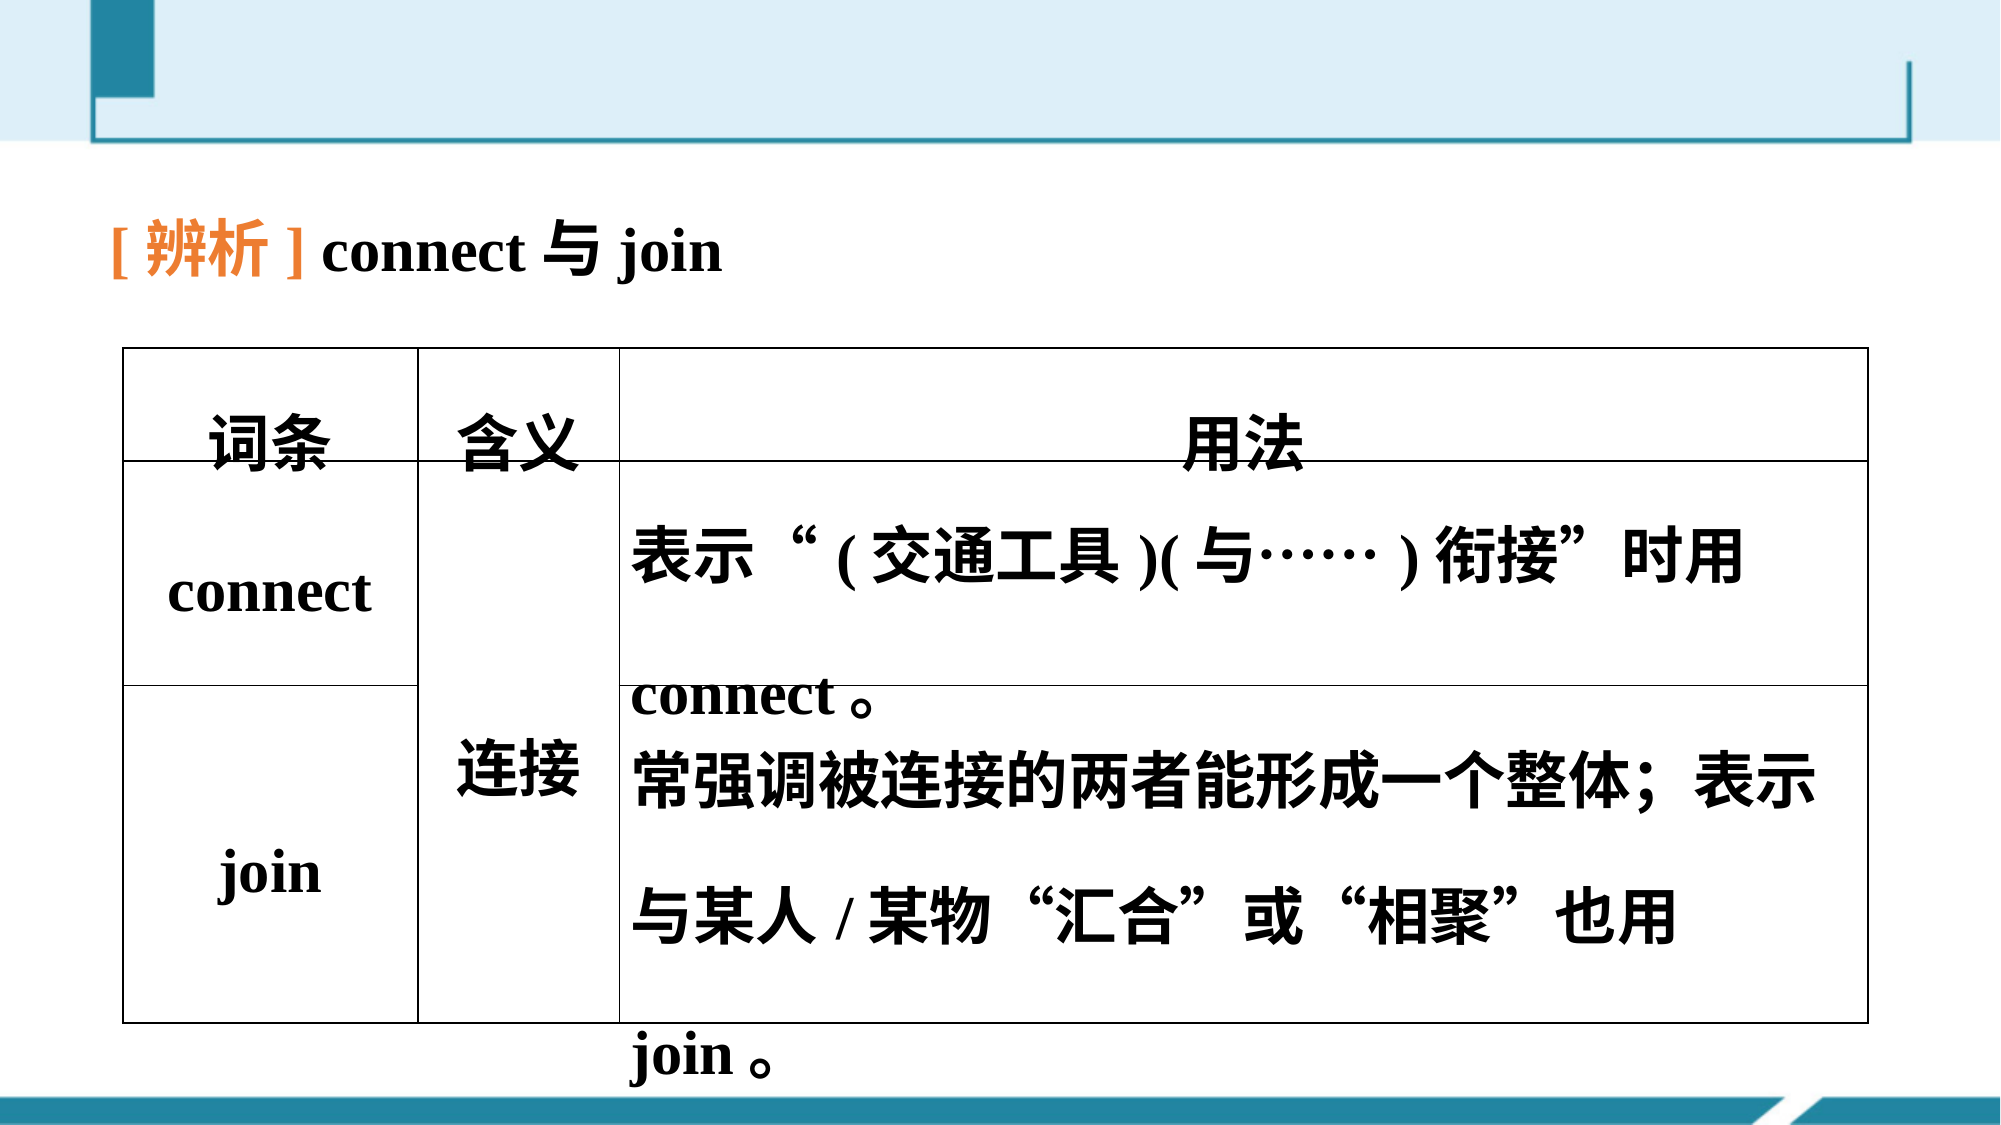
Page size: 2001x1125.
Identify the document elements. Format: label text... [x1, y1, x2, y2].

table_header 词条 [124, 349, 417, 460]
text_box [辨析] connect与join [94, 163, 1873, 292]
table_cell join [124, 686, 417, 1022]
table_cell 常强调被连接的两者能形成一个整体；表示与某人/某物“汇合”或“相聚”也用join。 [620, 686, 1867, 1022]
table_header 含义 [419, 349, 619, 460]
table_cell 连接 [419, 462, 619, 1022]
picture [0, 0, 2001, 1125]
table_cell connect [124, 462, 417, 685]
table_cell 表示“(交通工具)(与……)衔接”时用connect。 [620, 462, 1867, 685]
table_header 用法 [620, 349, 1867, 460]
